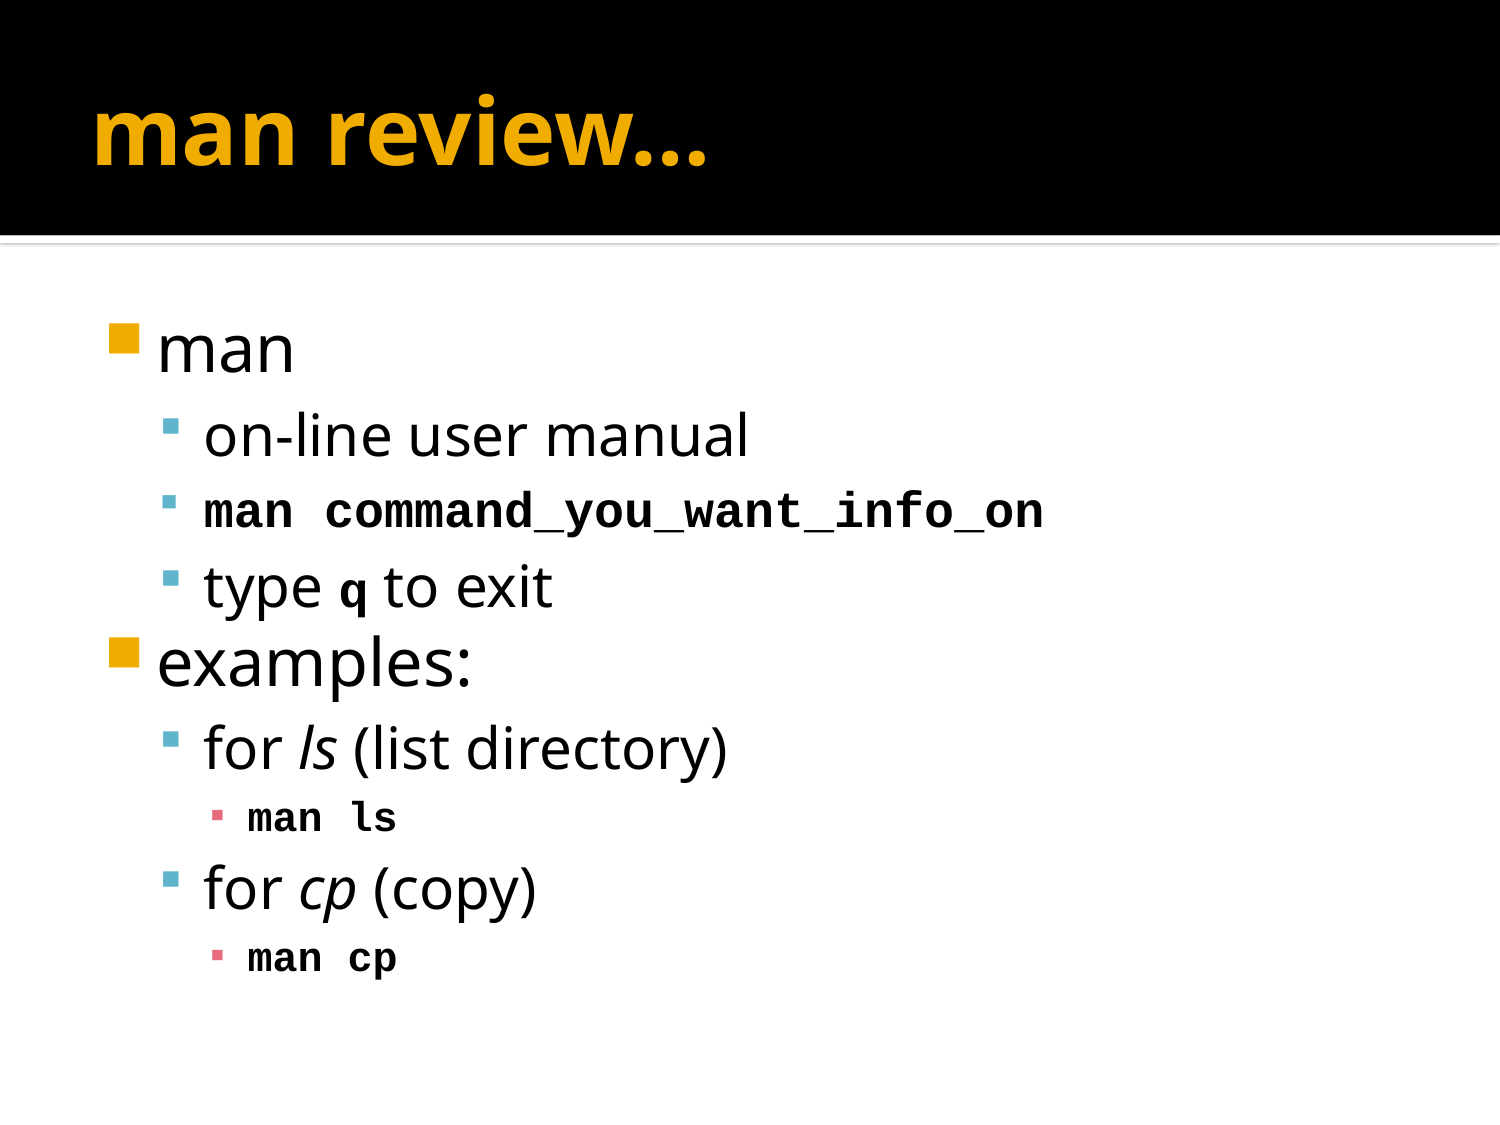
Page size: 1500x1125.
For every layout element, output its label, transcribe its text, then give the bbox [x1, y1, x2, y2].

list man on-line user manual man command_you_want_info_on type q to exit examples: for ls (list directory) man ls for cp (copy) man cp [75, 291, 1425, 1050]
title man review… [75, 25, 1425, 231]
